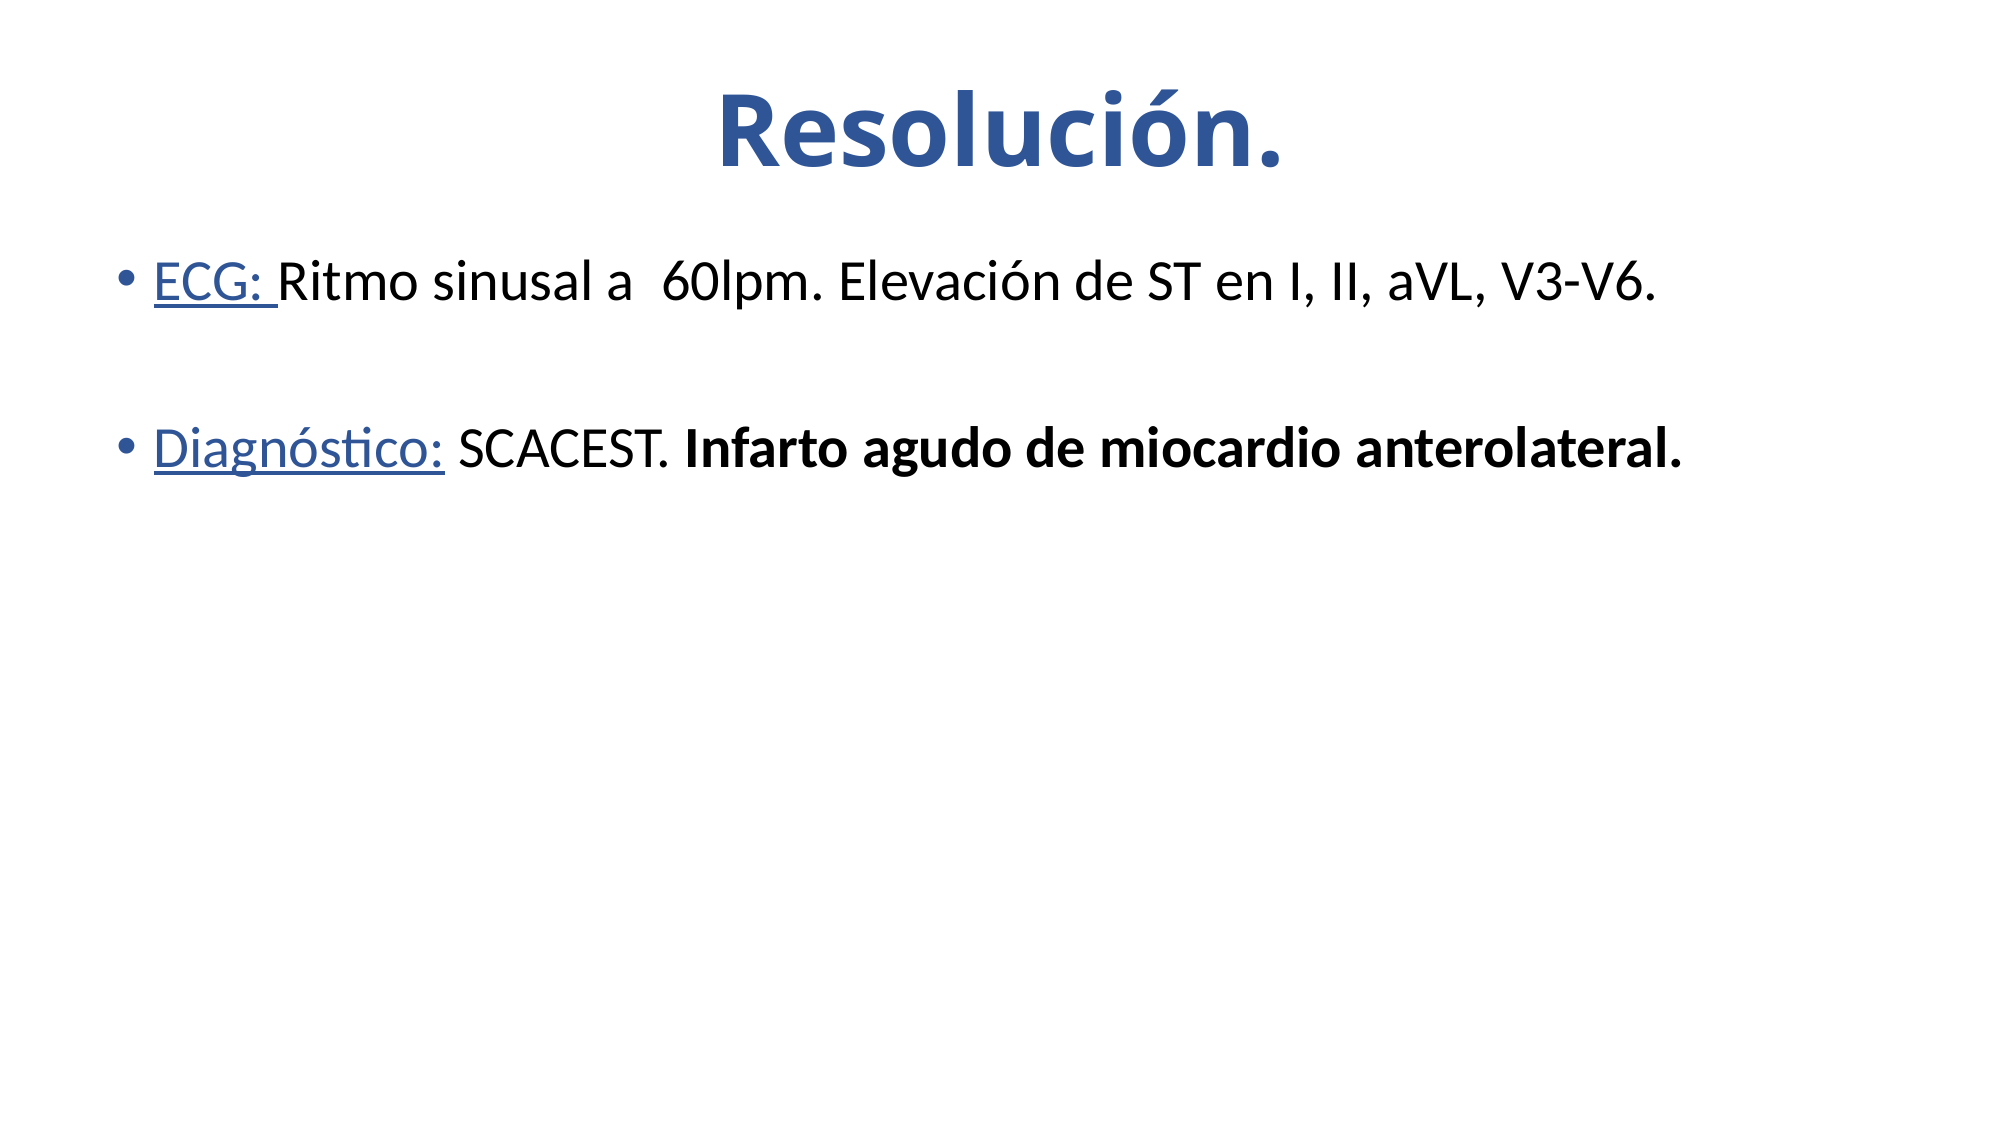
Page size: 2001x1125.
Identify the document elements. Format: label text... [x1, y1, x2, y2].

list ECG: Ritmo sinusal a 60lpm. Elevación de ST en I, II, aVL, V3-V6. Diagnóstico: SCACEST. Infarto agudo de miocardio anterolateral. [101, 242, 1900, 1014]
title Resolución. [137, 46, 1863, 222]
